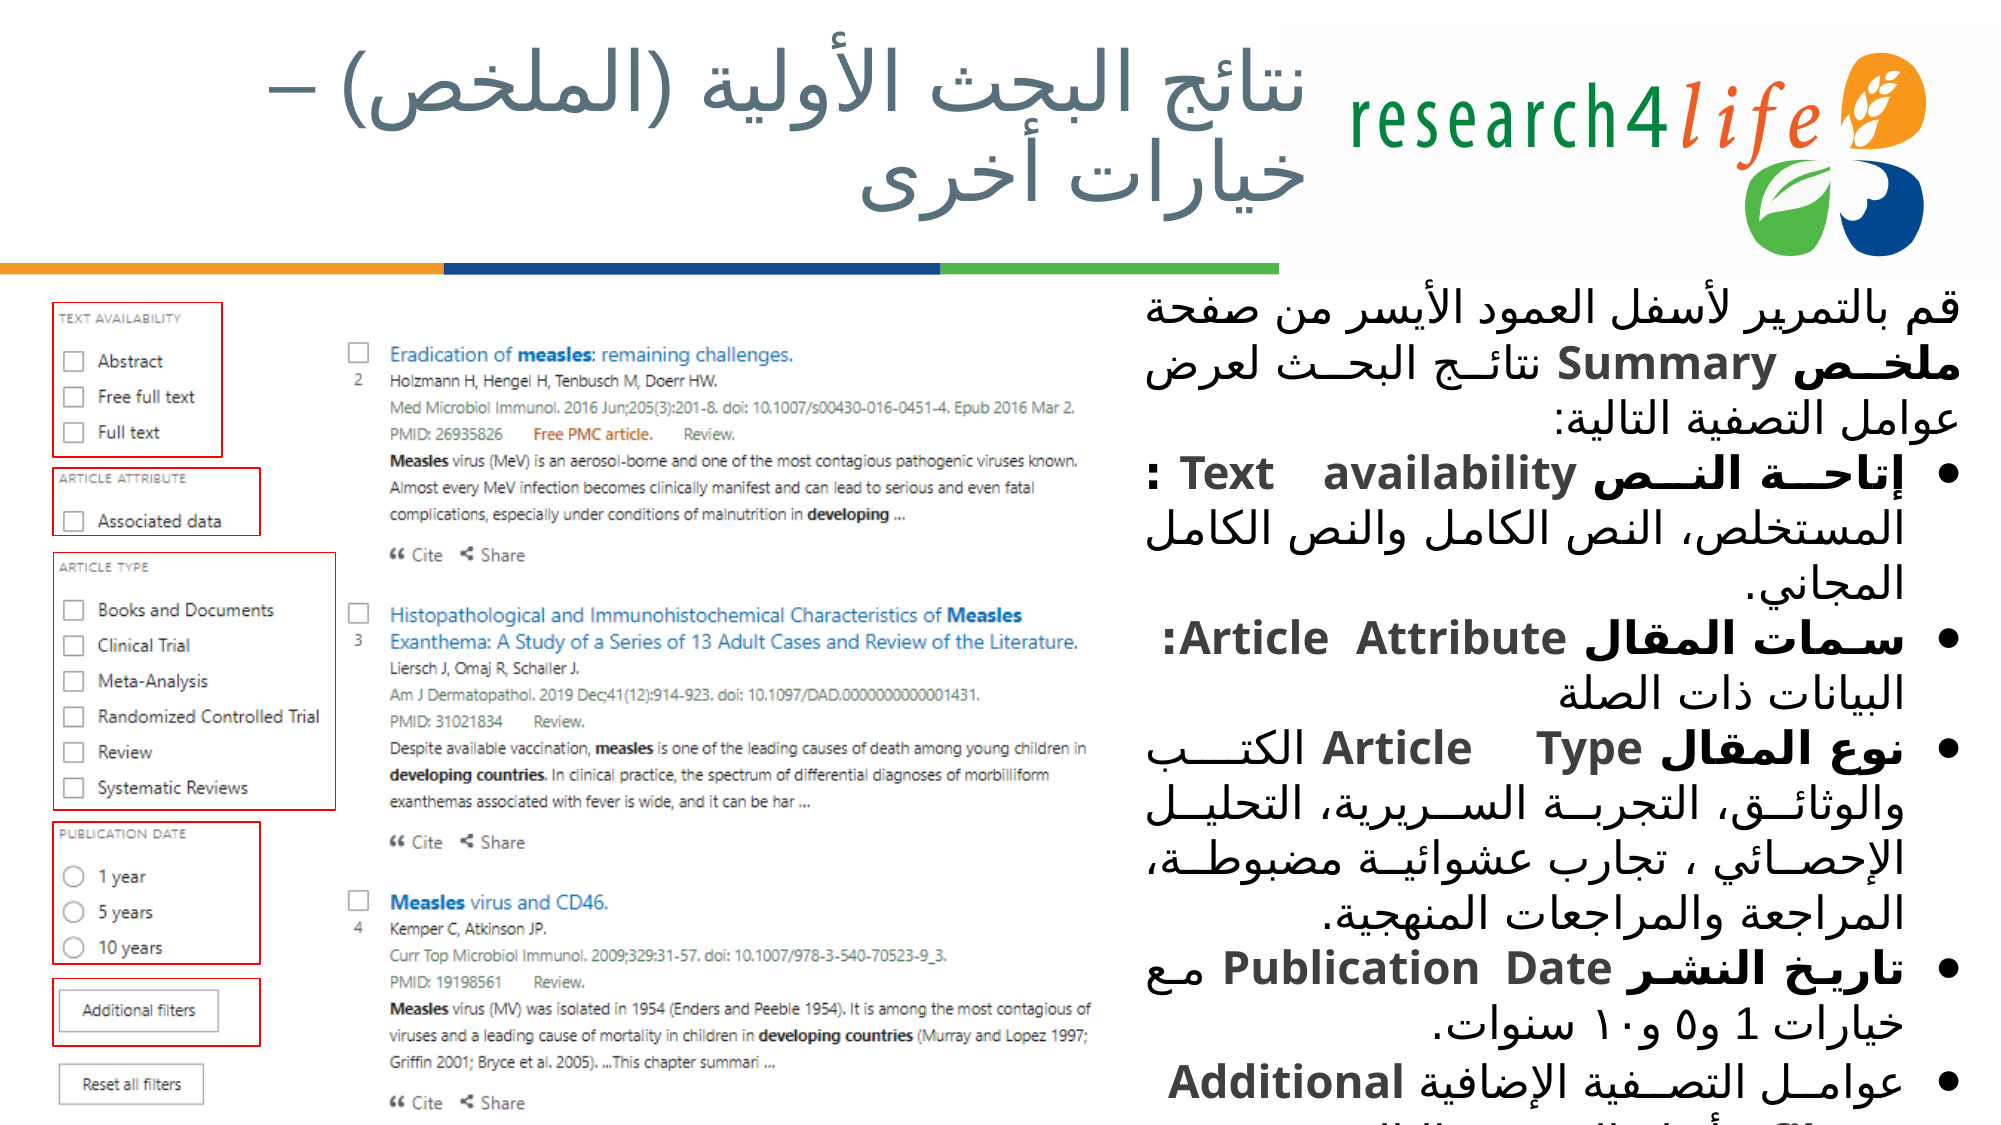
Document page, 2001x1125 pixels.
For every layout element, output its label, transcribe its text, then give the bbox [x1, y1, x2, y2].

title نتائج البحث الأولية (الملخص) – خيارات أخرى [0, 41, 1325, 219]
picture [1279, 22, 2000, 285]
list قم بالتمرير لأسفل العمود الأيسر من صفحة ملخص Summary نتائج البحث لعرض عوامل التصفية التالية: إتاحة النص Text availability : المستخلص، النص الكامل والنص الكامل المجاني. سمات المقال Article Attribute: البيانات ذات الصلة نوع المقال Article Type الكتب والوثائق، التجربة السريرية، التحليل الإحصائي ، تجارب عشوائية مضبوطة، المراجعة والمراجعات المنهجية. تاريخ النشر Publication Date مع خيارات 1 و٥ و١٠ سنوات. عوامل التصفية الإضافية Additional filters : أنظر الشريحة التالية [1130, 266, 1978, 1097]
picture [52, 303, 1123, 1117]
